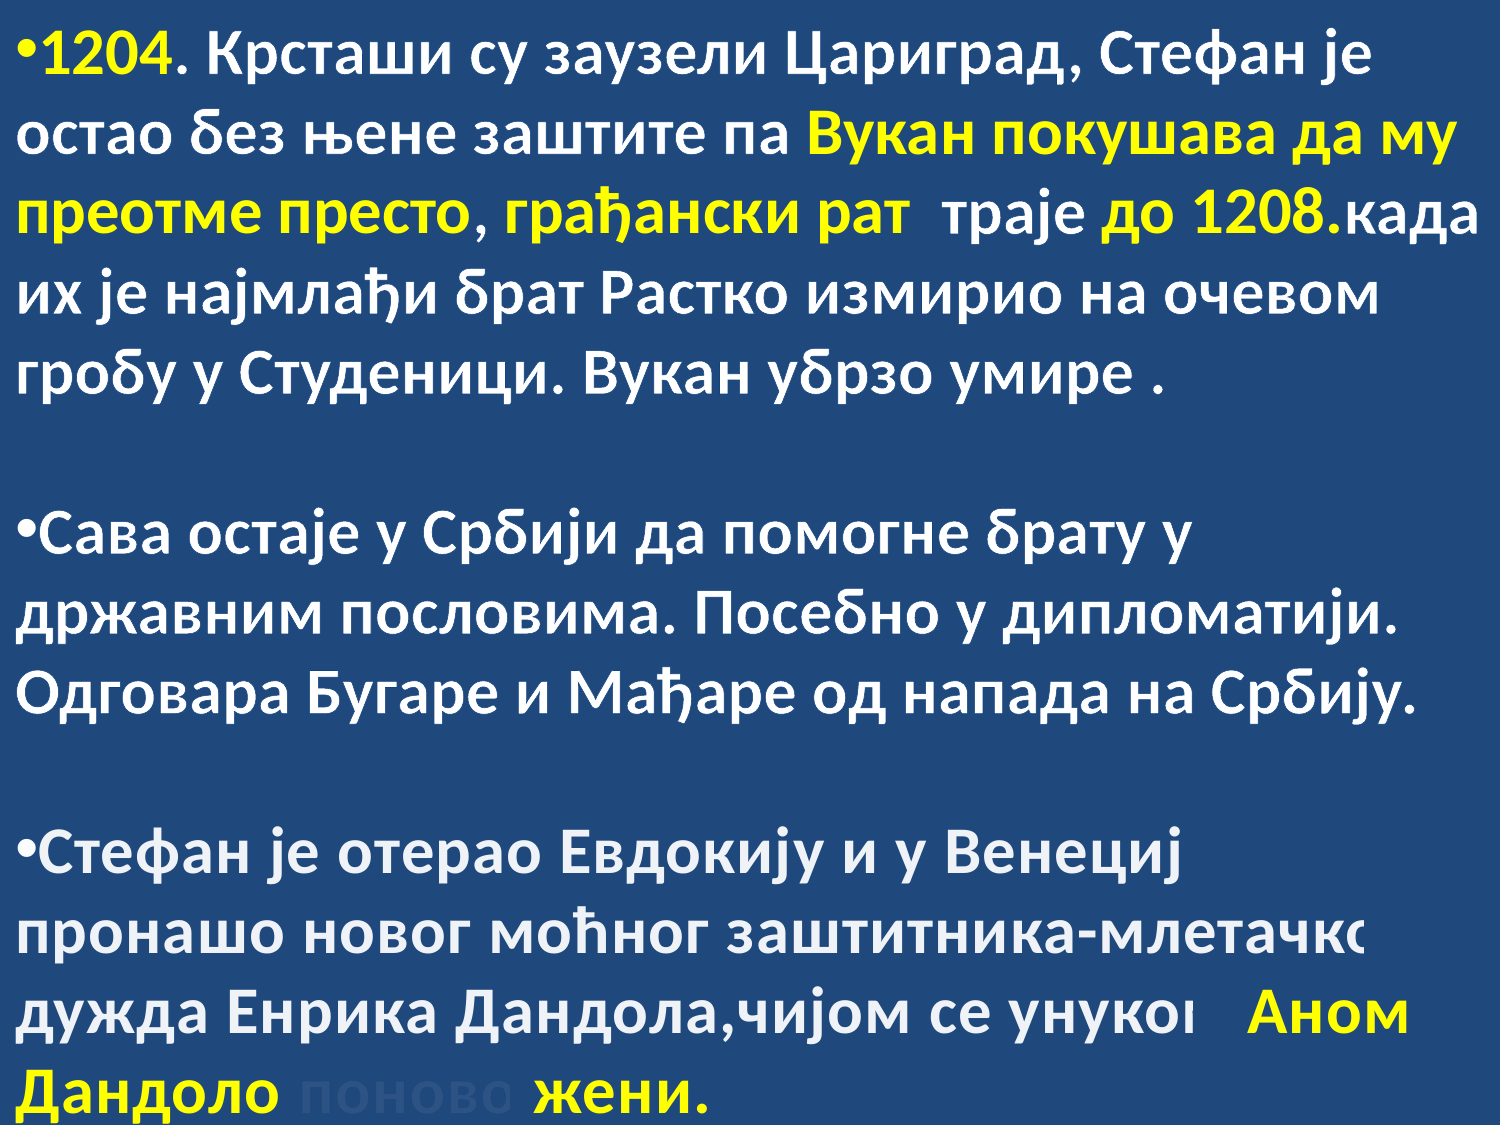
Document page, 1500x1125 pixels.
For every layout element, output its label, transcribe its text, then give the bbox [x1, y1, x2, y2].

text_box 1204. Крсташи су заузели Цариград, Стефан је остао без њене заштите па Вукан покушава да му преотме престо, грађански рат траје до 1208.када их је најмлађи брат Растко измирио на очевом гробу у Студеници. Вукан убрзо умире . Сава остаје у Србији да помогне брату у државним пословима. Посебно у дипломатији. Одговара Бугаре и Мађаре од напада на Србију. Стефан је отерао Евдокију и у Венецији пронашо новог моћног заштитника-млетачког дужда Енрика Дандола,чијом се унуком Аном Дандоло поново жени. [0, 0, 1500, 1125]
